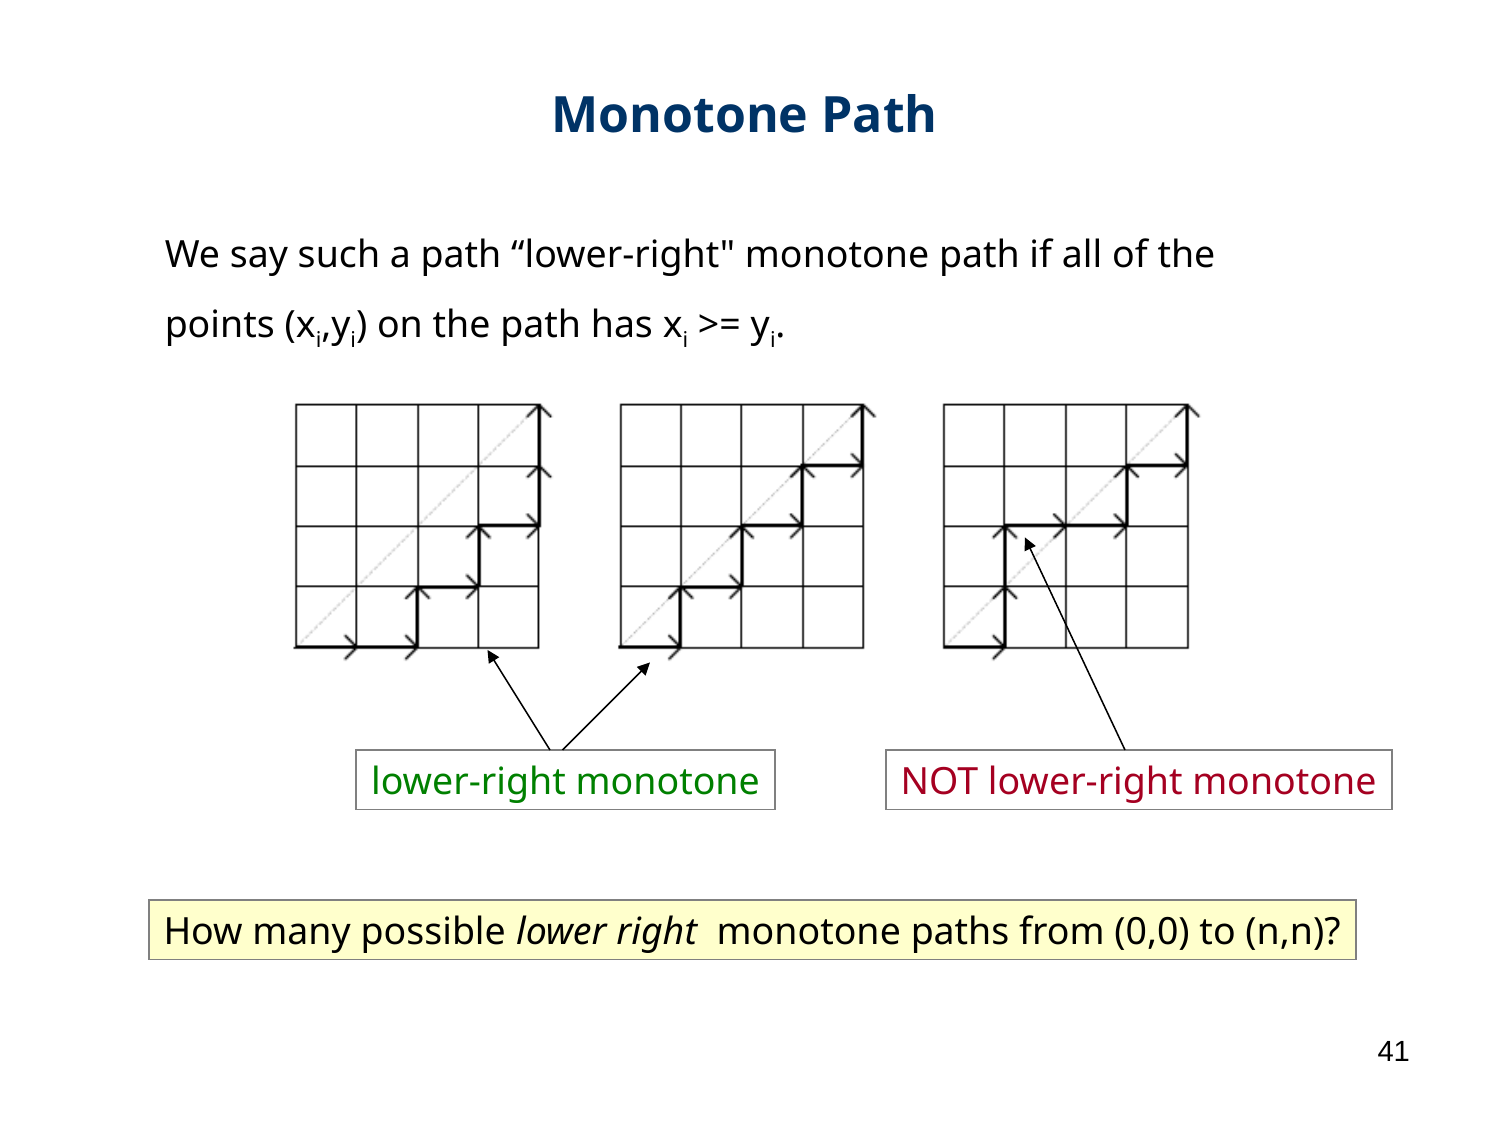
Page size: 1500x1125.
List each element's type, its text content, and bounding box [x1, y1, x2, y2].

text_box We say such a path “lower-right" monotone path if all of the points (xi,yi) on the path has xi >= yi. [150, 199, 1250, 359]
text_box NOT lower-right monotone [885, 749, 1392, 810]
text_box How many possible lower right monotone paths from (0,0) to (n,n)? [148, 899, 1357, 960]
picture [274, 387, 1226, 667]
text_box lower-right monotone [356, 749, 775, 810]
slide_number 41 [1074, 1024, 1425, 1103]
text_box Monotone Path [536, 74, 953, 150]
